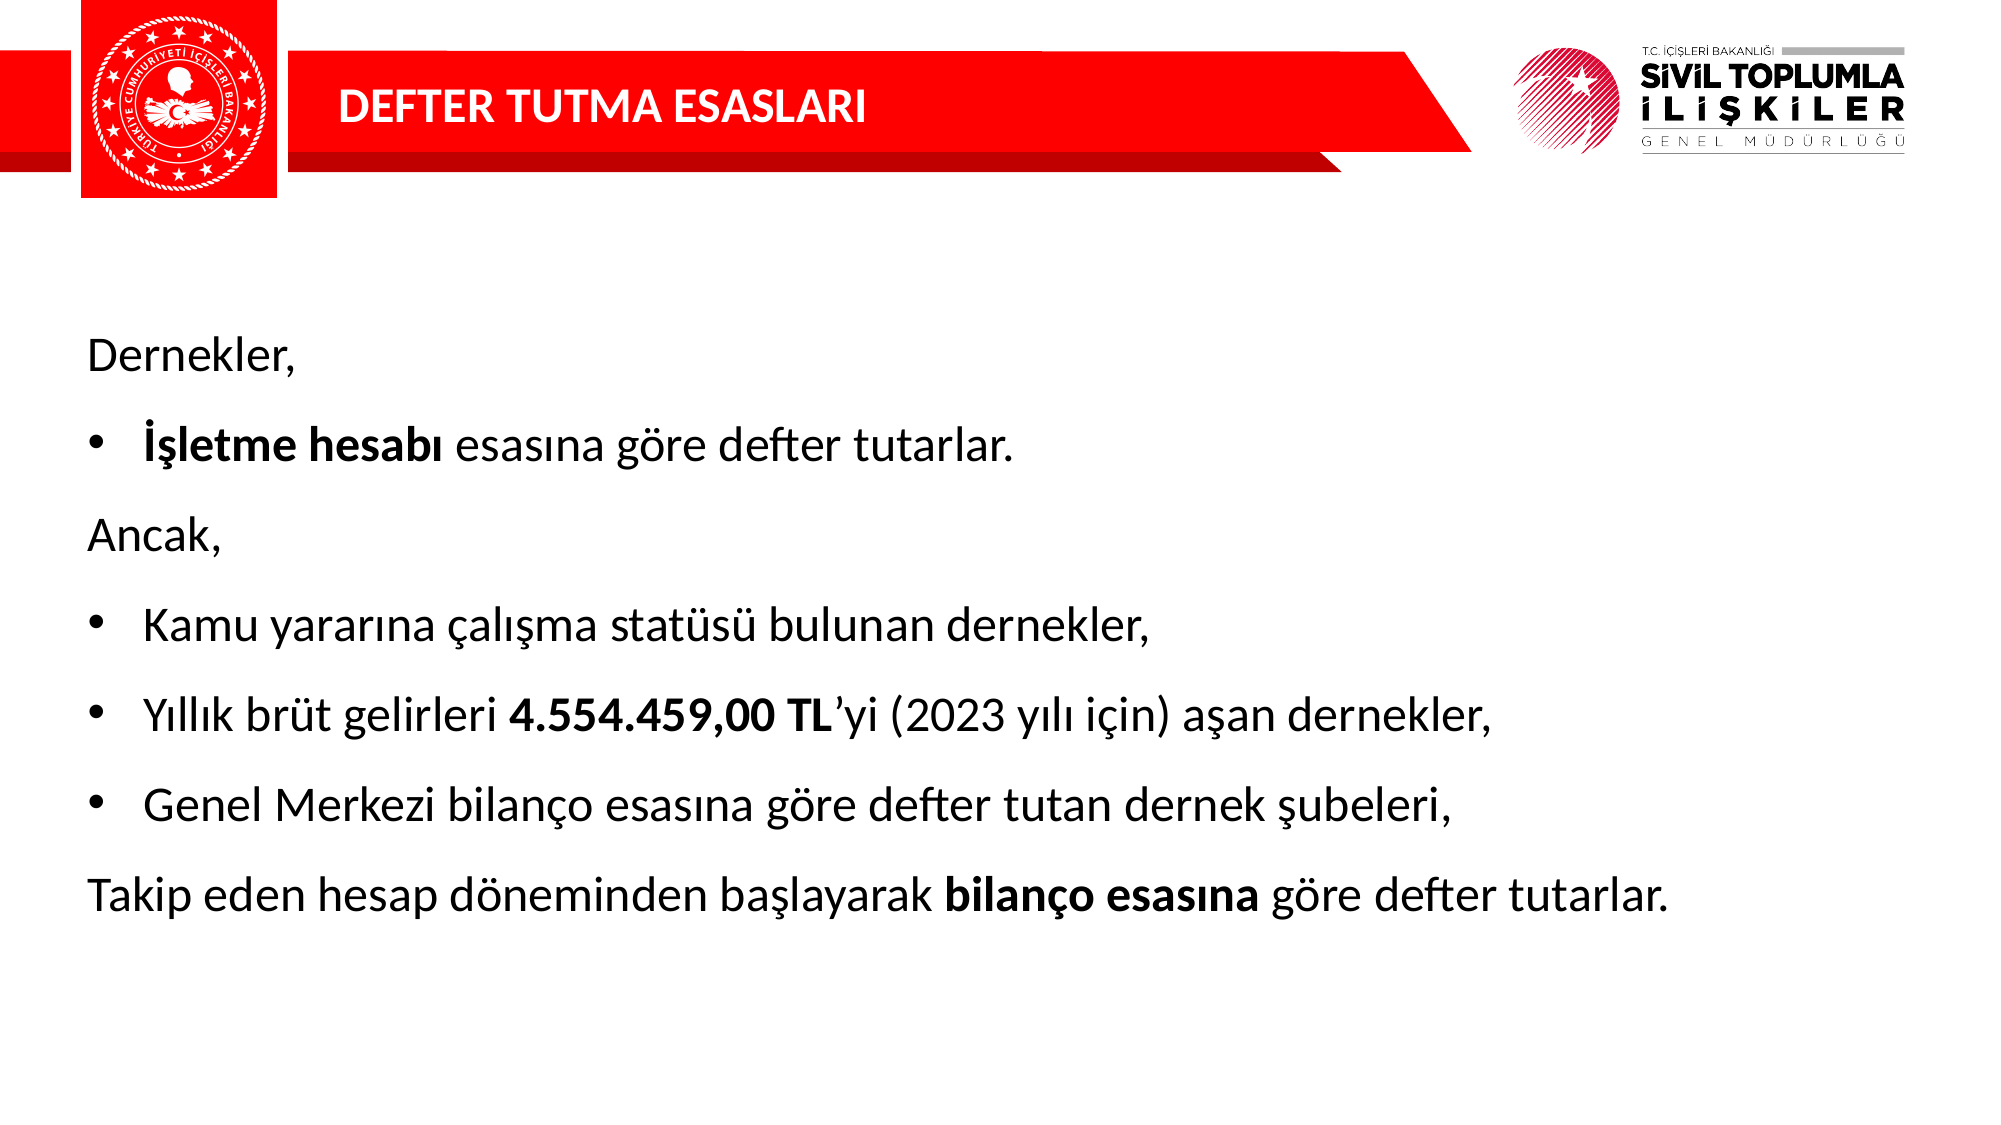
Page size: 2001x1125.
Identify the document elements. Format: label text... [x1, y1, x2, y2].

text_box DEFTER TUTMA ESASLARI [324, 65, 884, 141]
text_box Dernekler, İşletme hesabı esasına göre defter tutarlar. Ancak, Kamu yararına çalışma statüsü bulunan dernekler, Yıllık brüt gelirleri 4.554.459,00 TL’yi (2023 yılı için) aşan dernekler, Genel Merkezi bilanço esasına göre defter tutan dernek şubeleri, Takip eden hesap döneminden başlayarak bilanço esasına göre defter tutarlar. [72, 224, 1924, 989]
picture [1504, 34, 1914, 162]
picture [92, 16, 266, 191]
